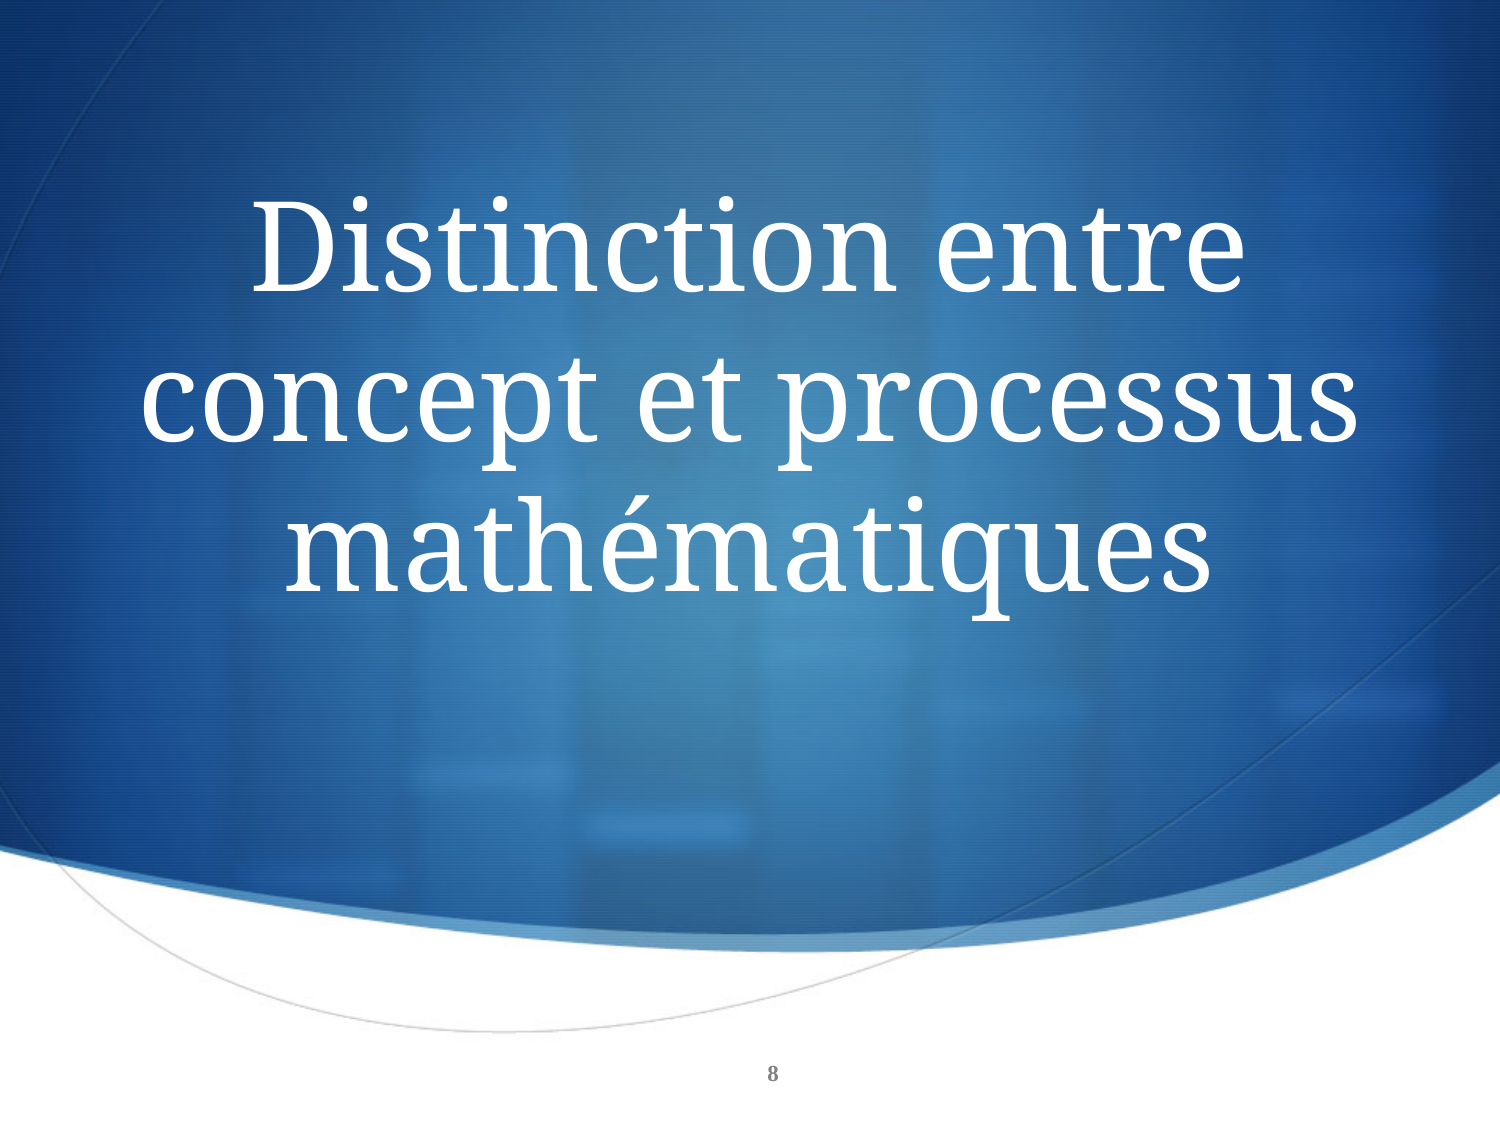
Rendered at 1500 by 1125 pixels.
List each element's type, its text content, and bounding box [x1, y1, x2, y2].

title Distinction entre concept et processus mathématiques [75, 299, 1425, 617]
picture [0, 0, 1500, 1125]
slide_number 8 [706, 1042, 794, 1103]
